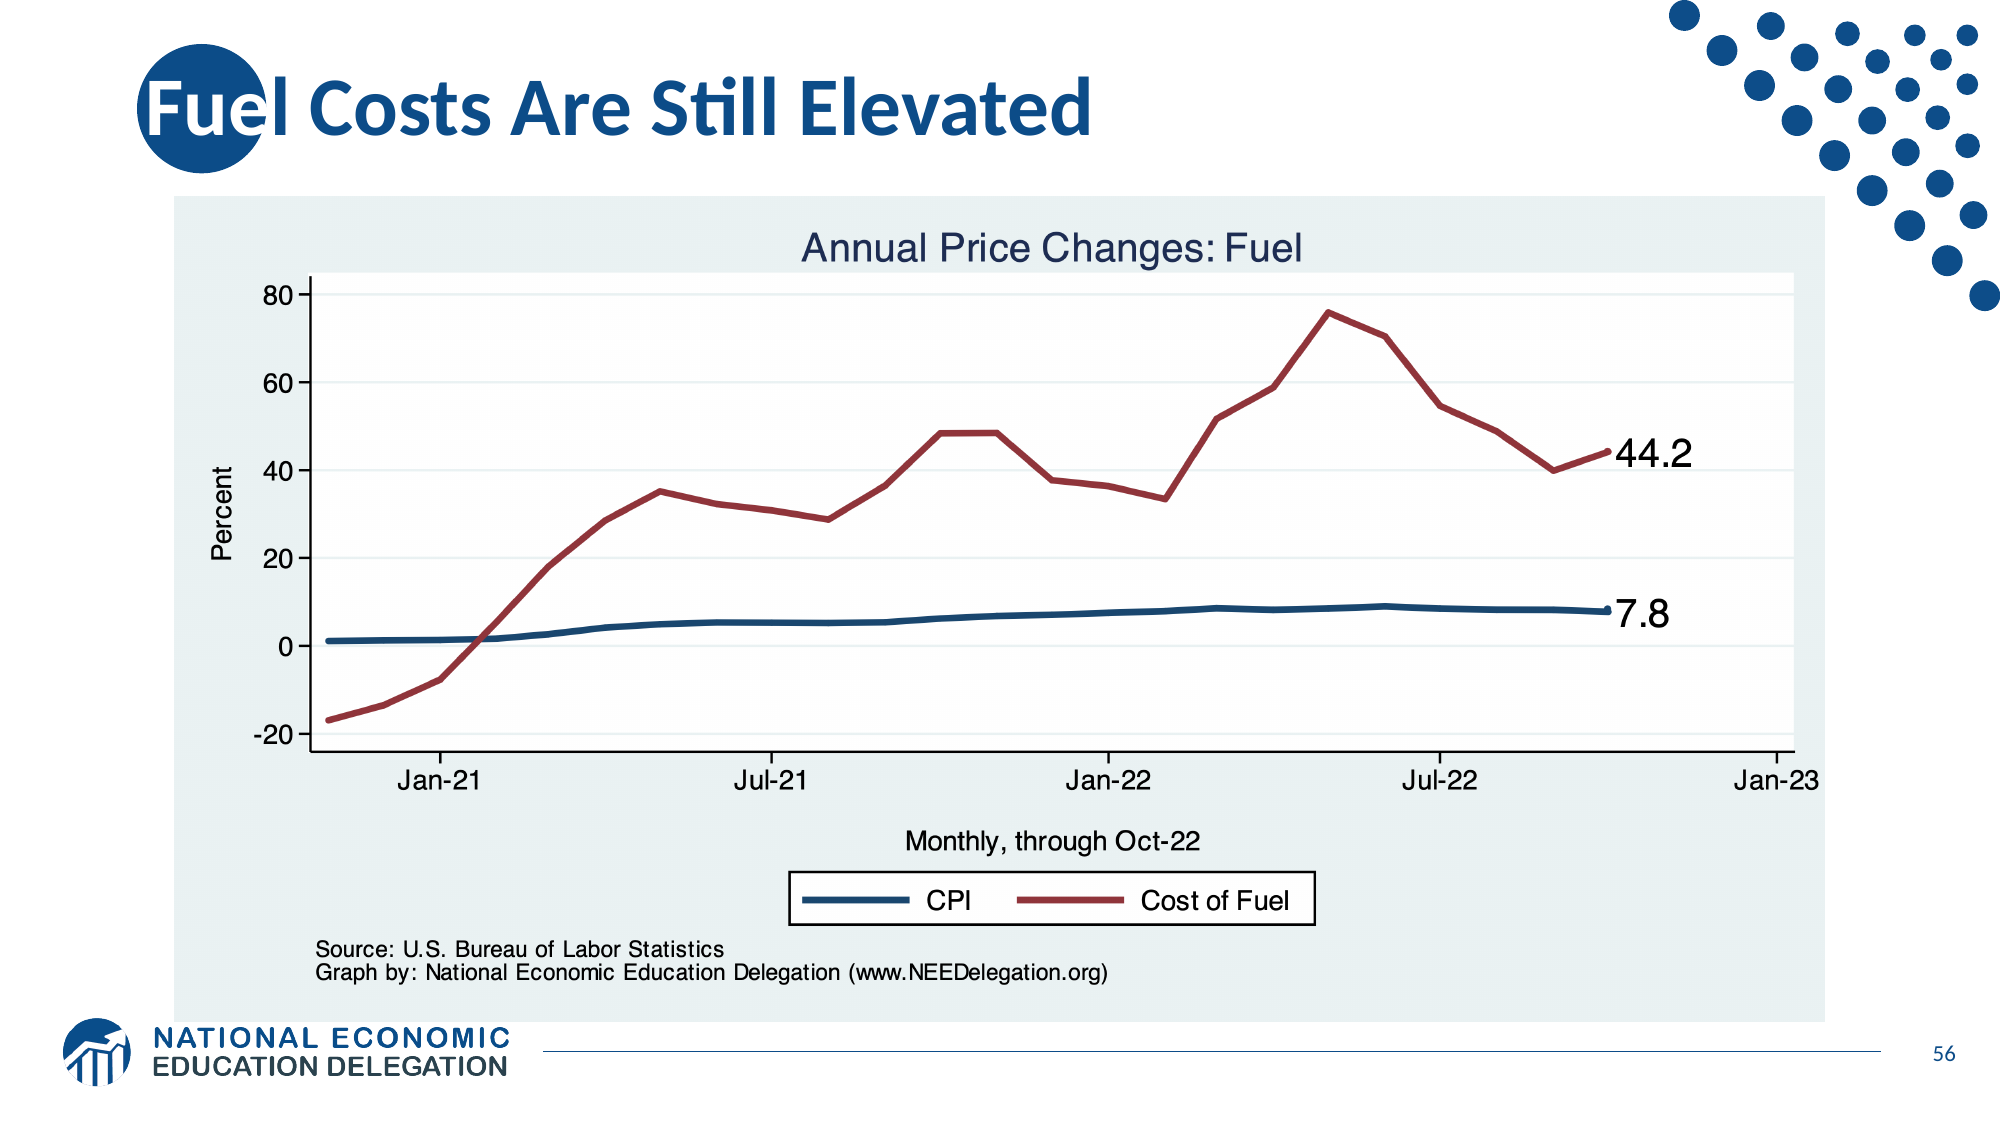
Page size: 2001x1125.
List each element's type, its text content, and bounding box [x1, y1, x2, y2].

title Fuel Costs Are Still Elevated [130, 0, 1856, 218]
slide_number 56 [1521, 1022, 1972, 1082]
picture [55, 1013, 520, 1091]
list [174, 196, 1825, 1022]
